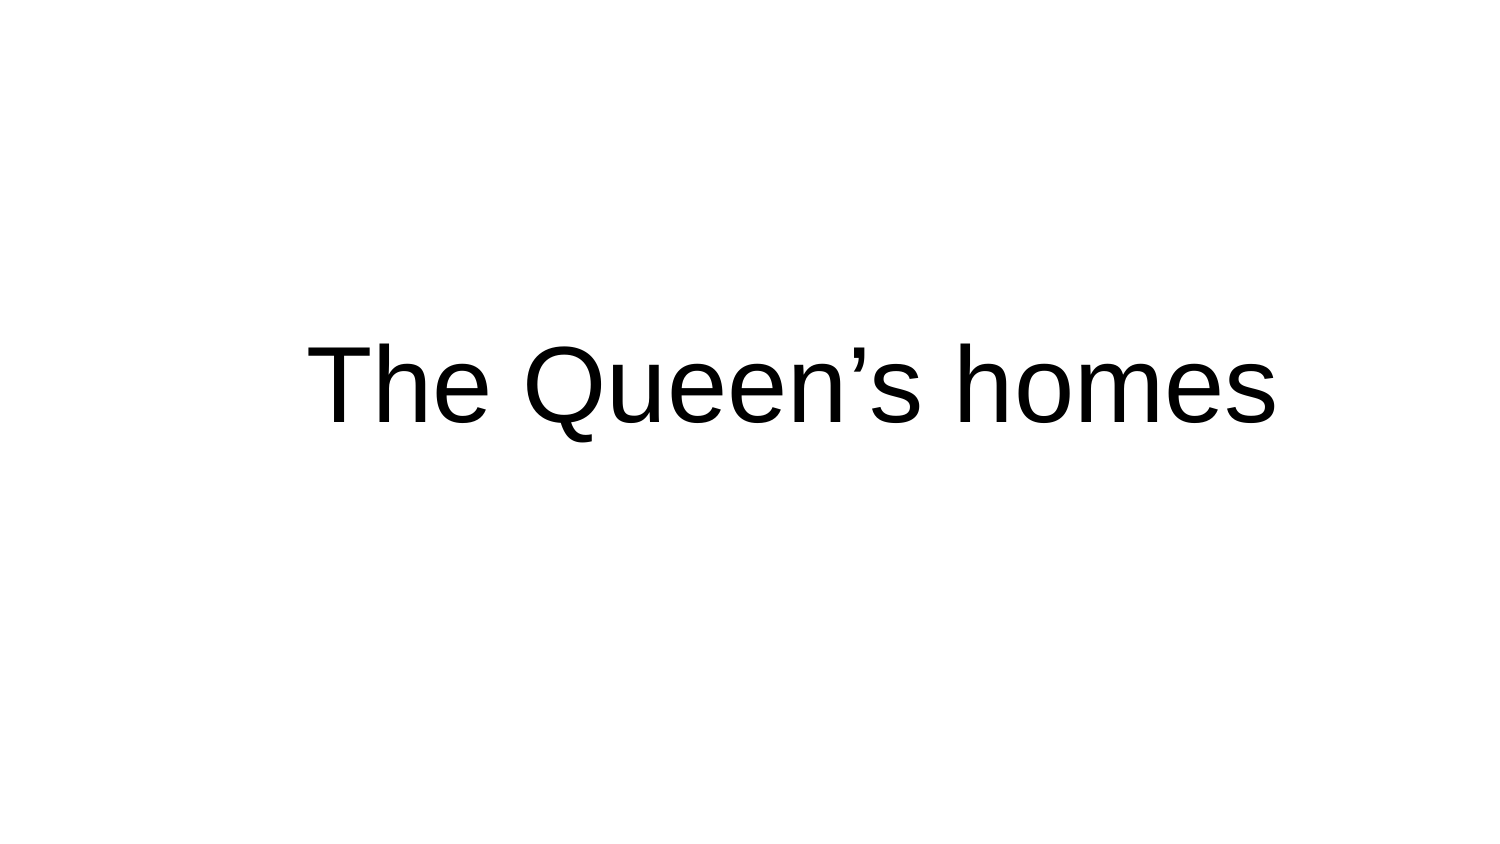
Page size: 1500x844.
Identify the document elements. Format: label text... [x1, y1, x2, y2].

title The Queen’s homes [51, 122, 1449, 459]
